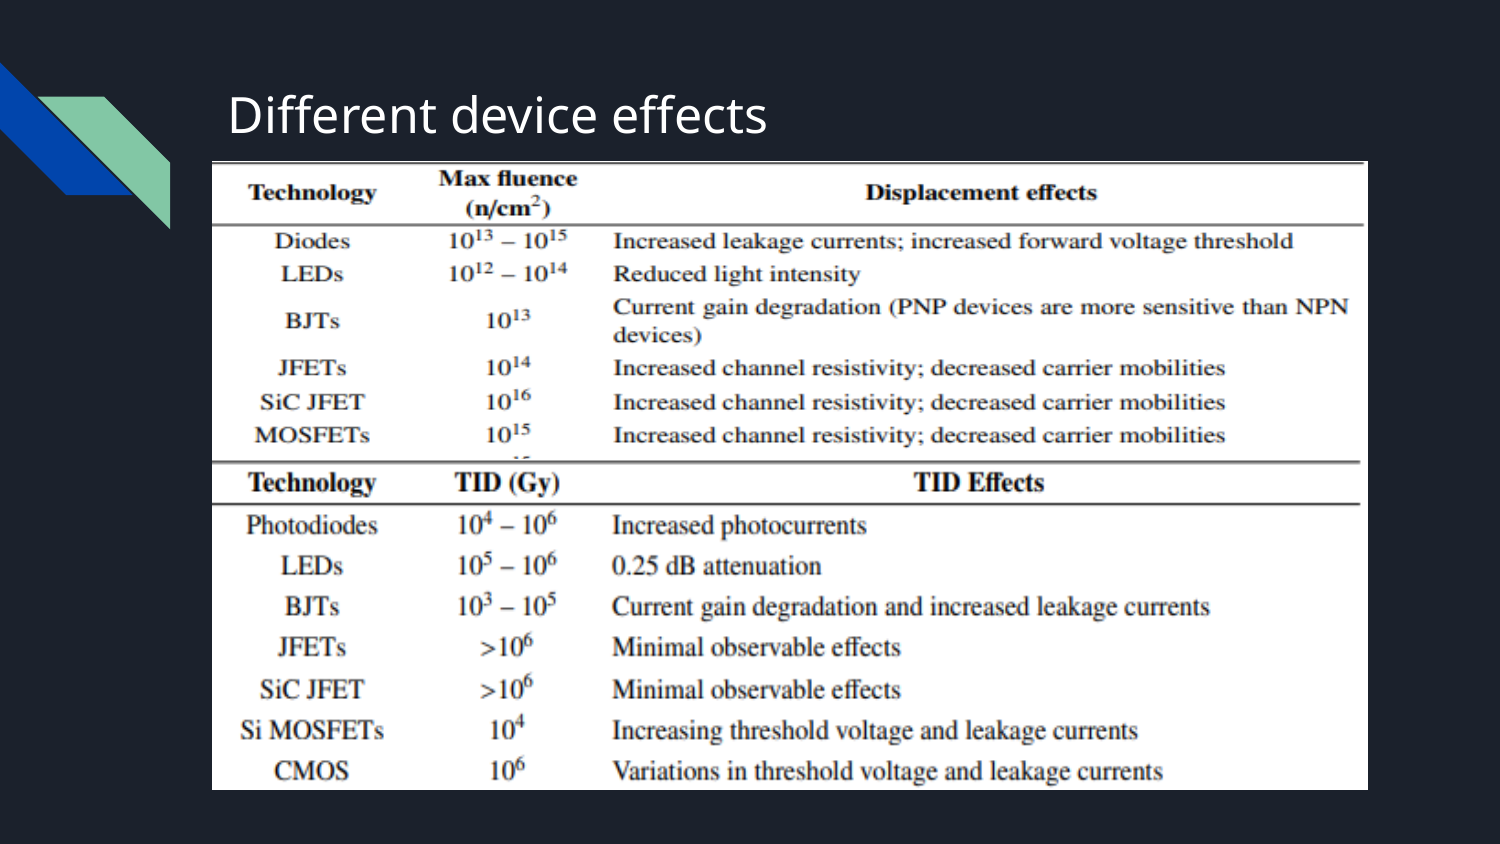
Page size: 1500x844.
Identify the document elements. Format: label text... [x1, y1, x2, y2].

picture [212, 161, 1368, 790]
title Different device effects [212, 64, 1368, 160]
